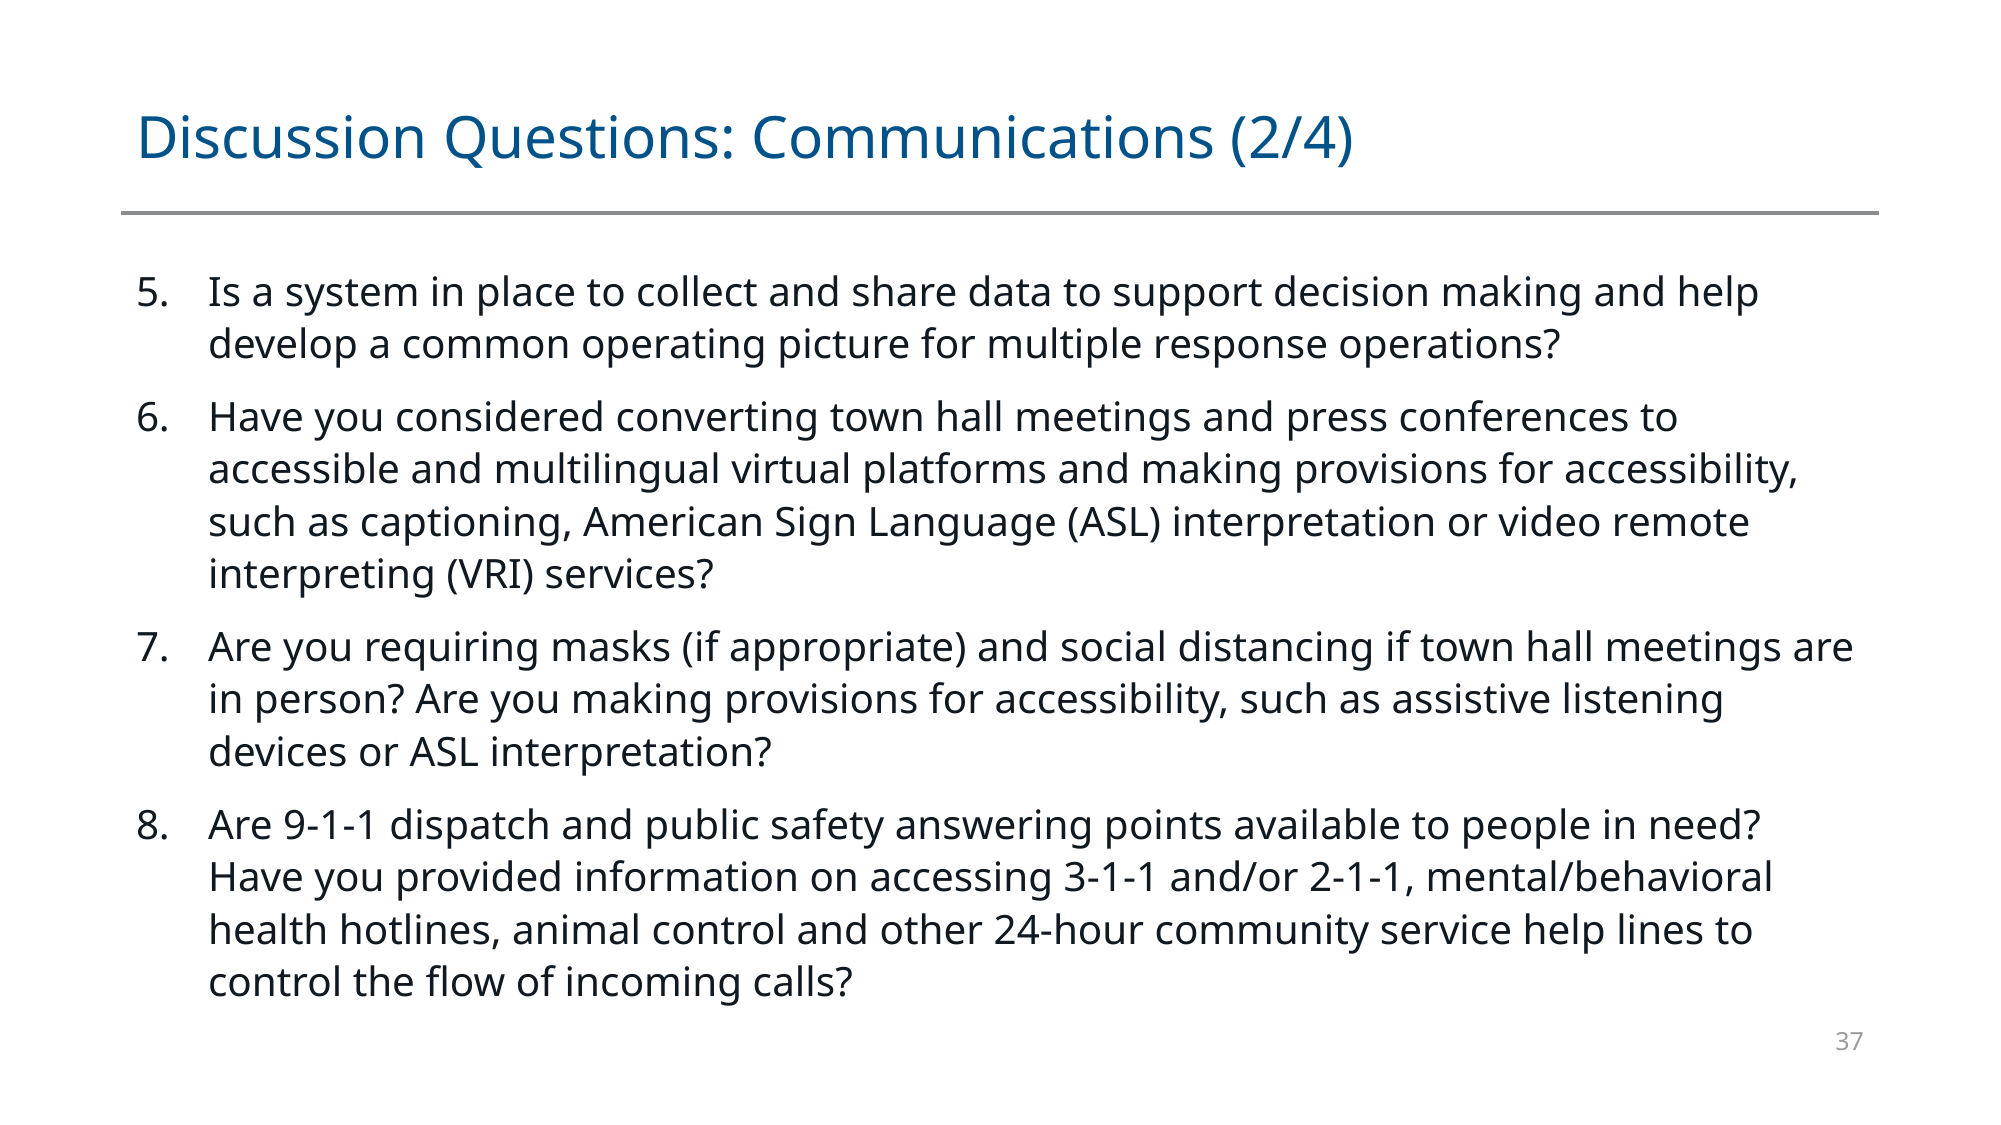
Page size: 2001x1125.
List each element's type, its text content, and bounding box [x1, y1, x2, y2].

slide_number 37 [1728, 1012, 1879, 1073]
list Is a system in place to collect and share data to support decision making and help develop a common operating picture for multiple response operations? Have you considered converting town hall meetings and press conferences to accessible and multilingual virtual platforms and making provisions for accessibility, such as captioning, American Sign Language (ASL) interpretation or video remote interpreting (VRI) services? Are you requiring masks (if appropriate) and social distancing if town hall meetings are in person? Are you making provisions for accessibility, such as assistive listening devices or ASL interpretation? Are 9-1-1 dispatch and public safety answering points available to people in need? Have you provided information on accessing 3-1-1 and/or 2-1-1, mental/behavioral health hotlines, animal control and other 24-hour community service help lines to control the flow of incoming calls? [121, 254, 1879, 1013]
title Discussion Questions: Communications (2/4) [121, 74, 1879, 197]
